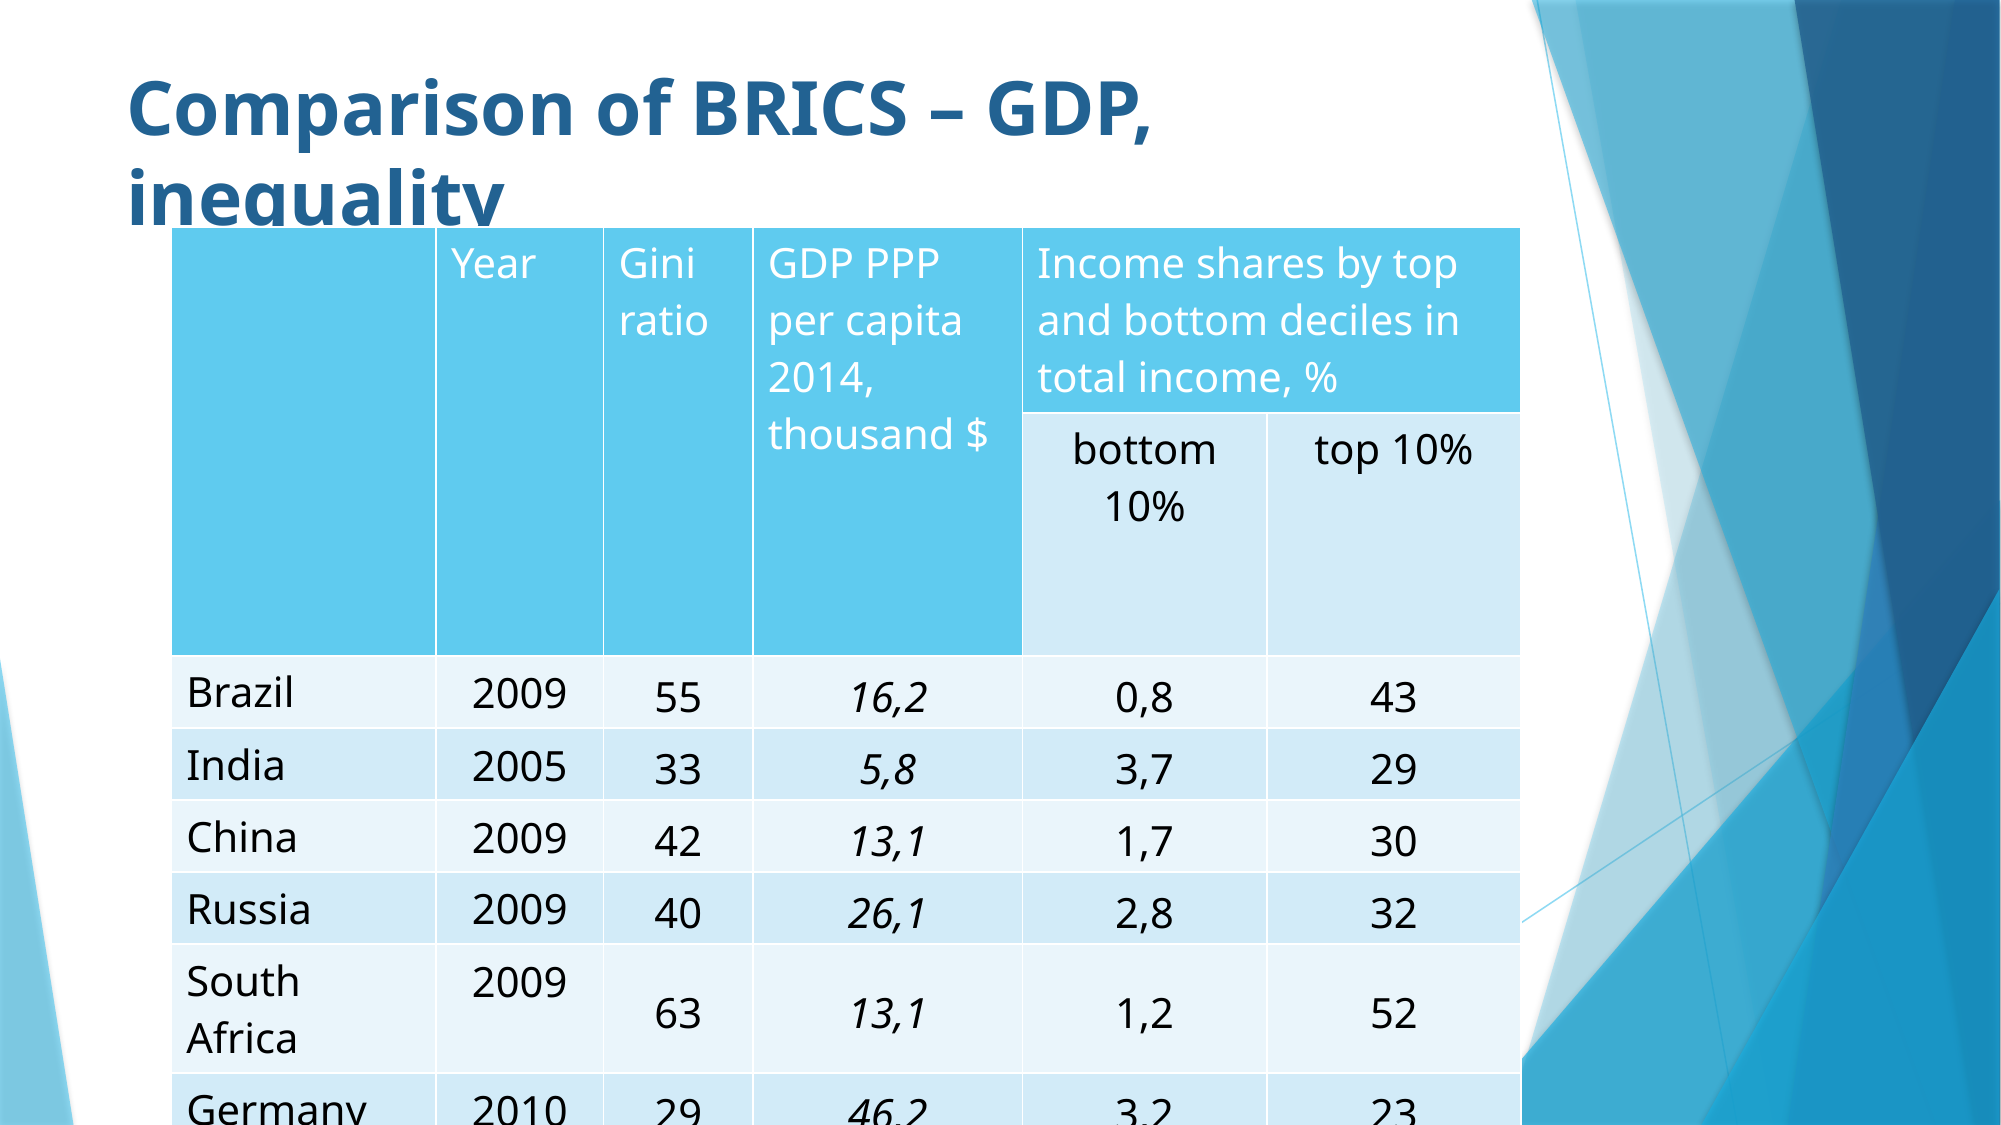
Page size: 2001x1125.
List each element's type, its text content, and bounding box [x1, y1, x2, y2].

table_header Year [437, 228, 603, 655]
table_cell China [172, 801, 435, 871]
table_cell 55 [604, 657, 752, 727]
table_cell 29 [604, 1074, 752, 1125]
table_cell 42 [604, 801, 752, 871]
table_cell 23 [1268, 1074, 1520, 1125]
table_cell 26,1 [754, 873, 1022, 943]
table_cell 33 [604, 729, 752, 799]
table_cell 13,1 [754, 945, 1022, 1072]
table_cell 63 [604, 945, 752, 1072]
table_cell 1,7 [1023, 801, 1266, 871]
table_cell 2005 [437, 729, 603, 799]
table_header [172, 228, 435, 655]
table_cell 13,1 [754, 801, 1022, 871]
table_cell 40 [604, 873, 752, 943]
table_cell Russia [172, 873, 435, 943]
table_cell 2009 [437, 657, 603, 727]
table_cell Germany [172, 1074, 435, 1125]
table_cell 2009 [437, 945, 603, 1072]
title Comparison of BRICS – GDP, inequality [111, 52, 1522, 191]
table_cell 2010 [437, 1074, 603, 1125]
table_cell 43 [1268, 657, 1520, 727]
table_cell 3,2 [1023, 1074, 1266, 1125]
table_cell 0,8 [1023, 657, 1266, 727]
table_cell top 10% [1268, 414, 1520, 655]
table_header Gini ratio [604, 228, 752, 655]
table_cell 5,8 [754, 729, 1022, 799]
table_cell bottom 10% [1023, 414, 1266, 655]
table_header Income shares by top and bottom deciles in total income, % [1023, 228, 1520, 412]
table_header GDP PPP per capita 2014, thousand $ [754, 228, 1022, 655]
table_cell Brazil [172, 657, 435, 727]
table_cell 52 [1268, 945, 1520, 1072]
table_cell 2009 [437, 801, 603, 871]
table_cell South Africa [172, 945, 435, 1072]
table_cell 2,8 [1023, 873, 1266, 943]
table_cell India [172, 729, 435, 799]
table_cell 32 [1268, 873, 1520, 943]
table_cell 46,2 [754, 1074, 1022, 1125]
table_cell 30 [1268, 801, 1520, 871]
table_cell 1,2 [1023, 945, 1266, 1072]
table_cell 2009 [437, 873, 603, 943]
table_cell 29 [1268, 729, 1520, 799]
table_cell 3,7 [1023, 729, 1266, 799]
table_cell 16,2 [754, 657, 1022, 727]
